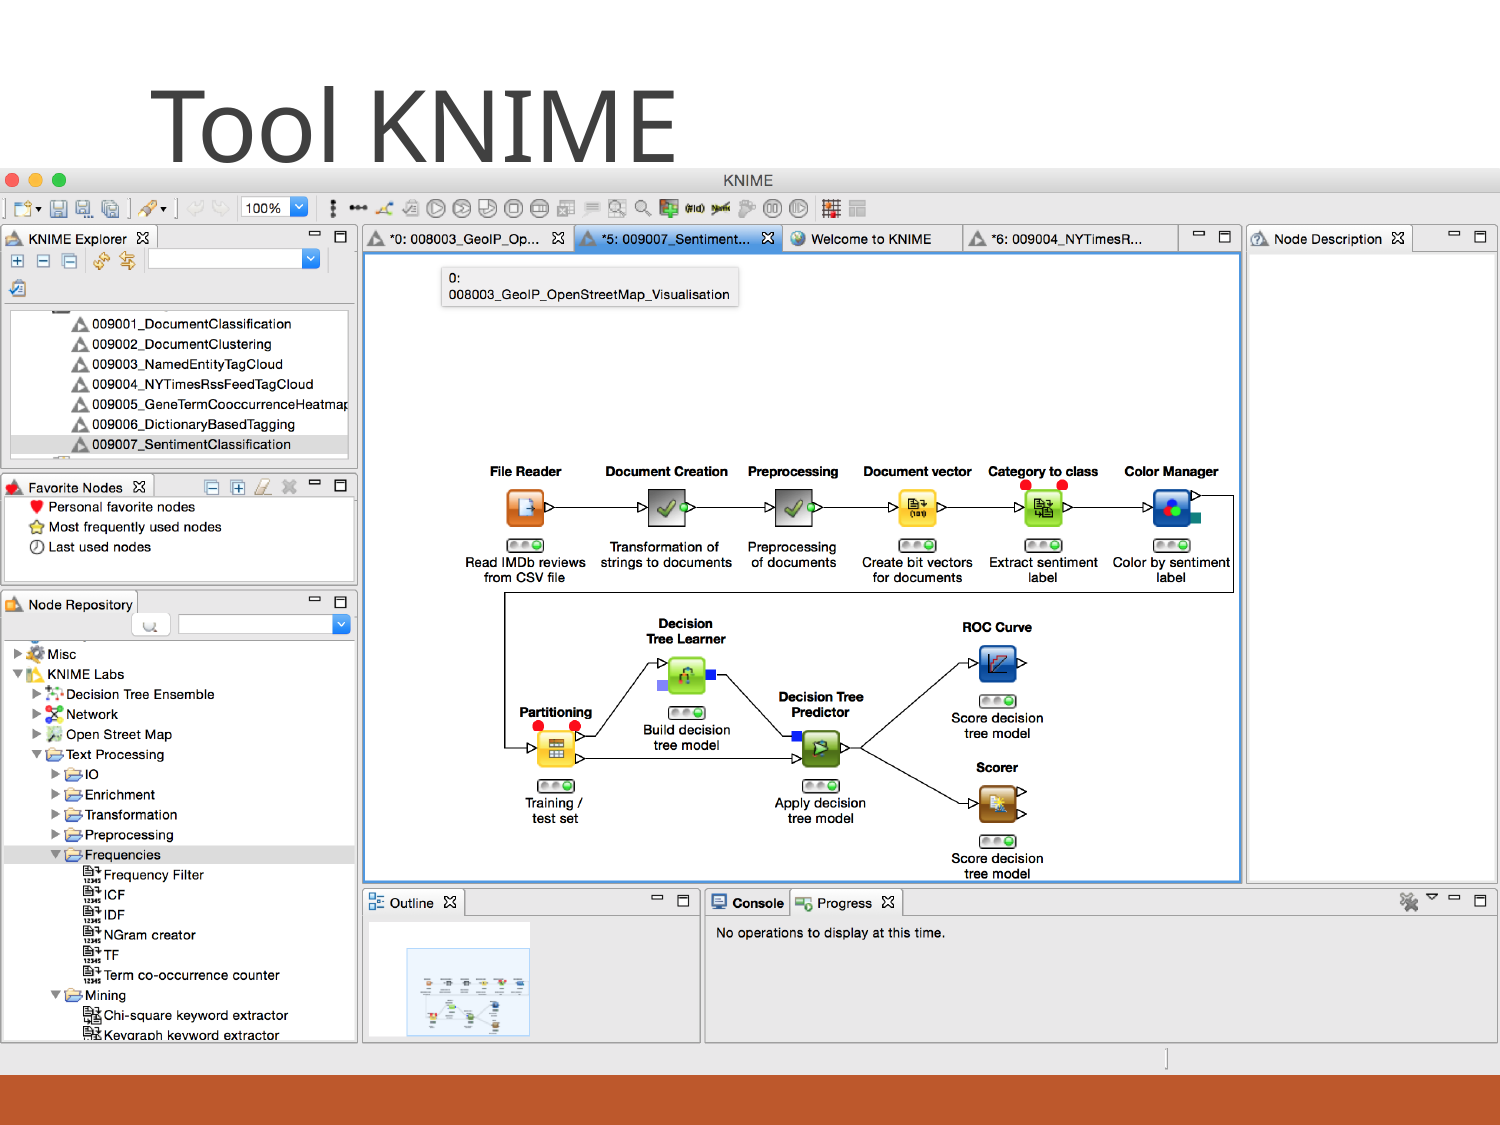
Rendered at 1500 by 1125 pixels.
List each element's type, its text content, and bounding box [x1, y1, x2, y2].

picture [0, 168, 1500, 1075]
title Tool KNIME [135, 47, 1373, 166]
